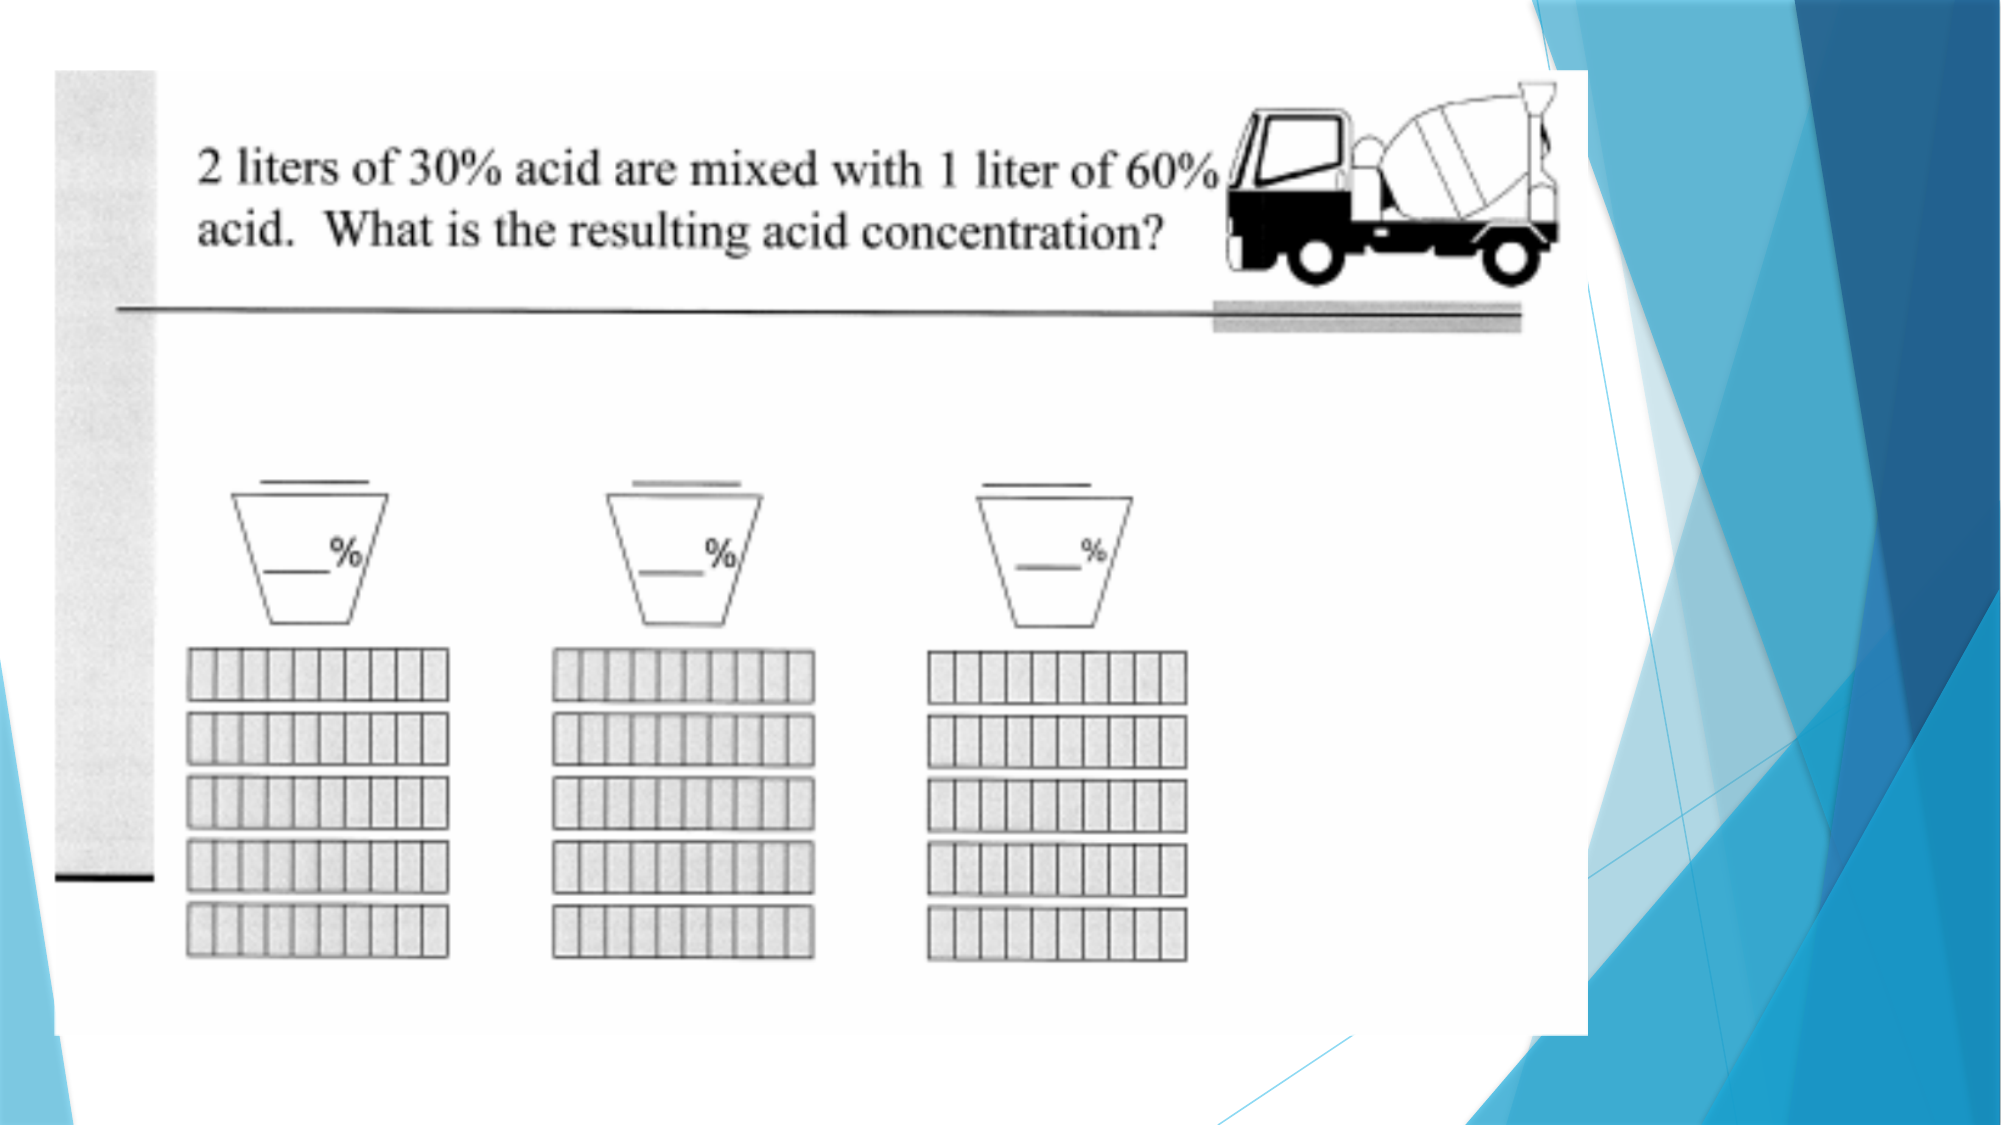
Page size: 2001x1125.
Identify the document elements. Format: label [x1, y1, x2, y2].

picture [56, 0, 1588, 1125]
